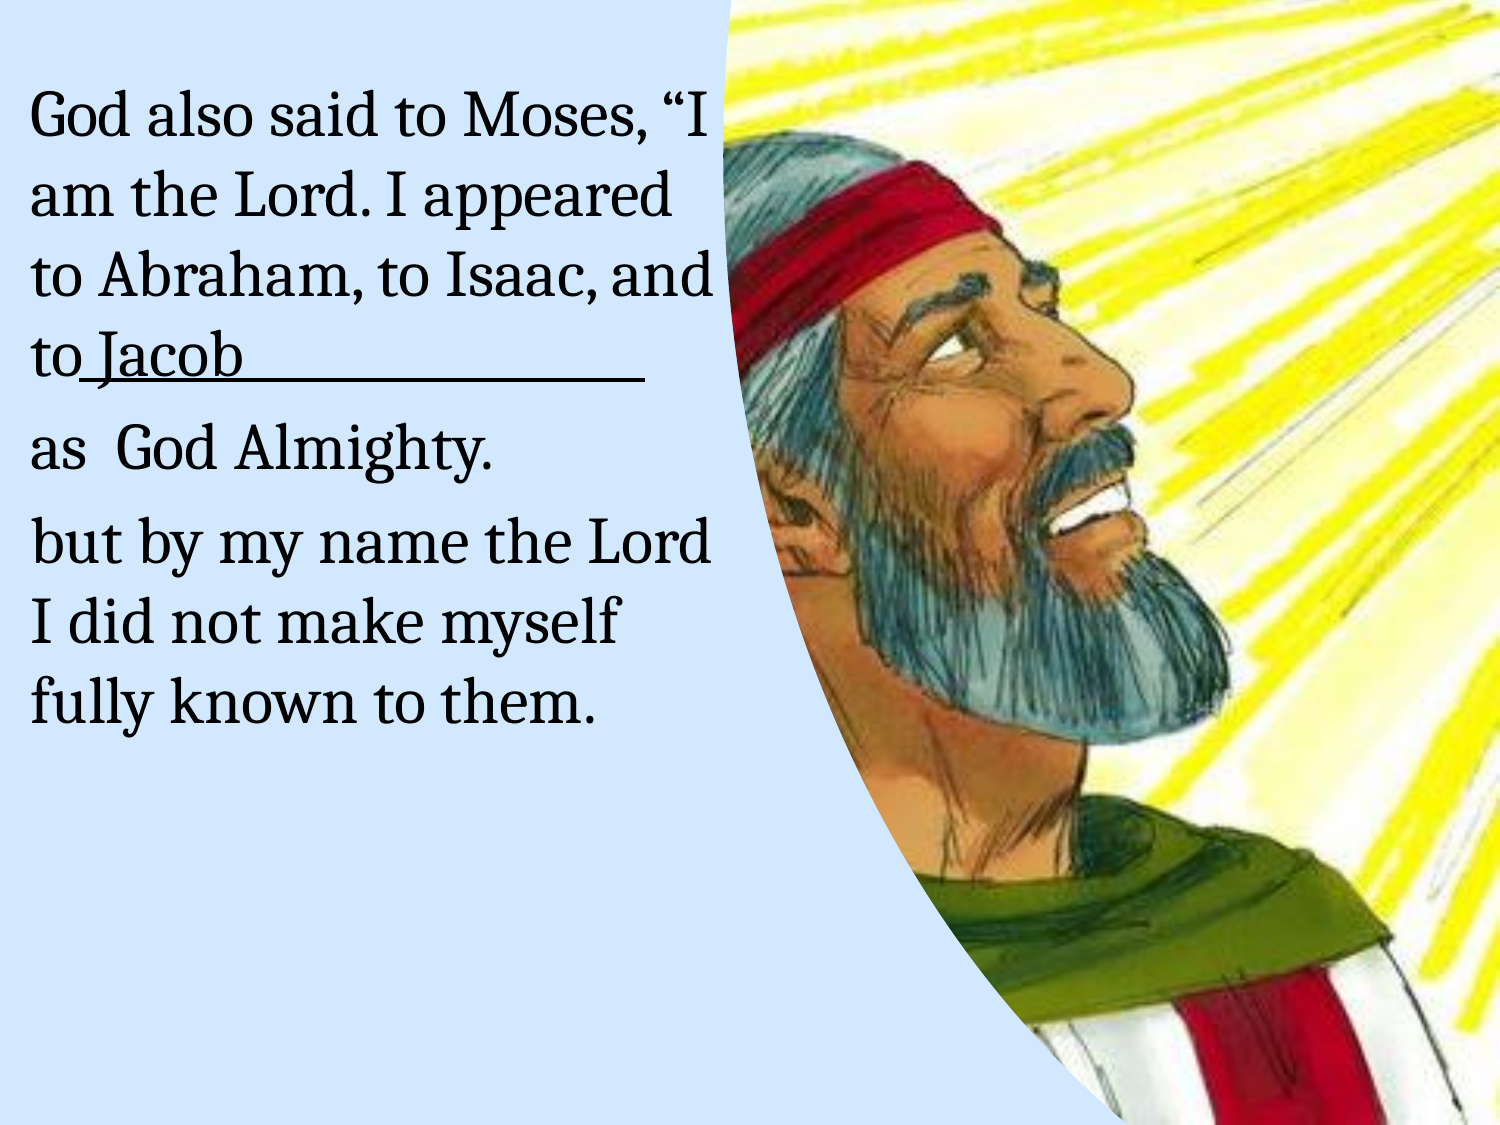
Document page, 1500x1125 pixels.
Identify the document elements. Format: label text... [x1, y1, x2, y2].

picture [722, 0, 1500, 1125]
list God also said to Moses, “I am the Lord. I appeared to Abraham, to Isaac, and to Jacob as God Almighty. but by my name the Lord I did not make myself fully known to them. [14, 62, 717, 1113]
